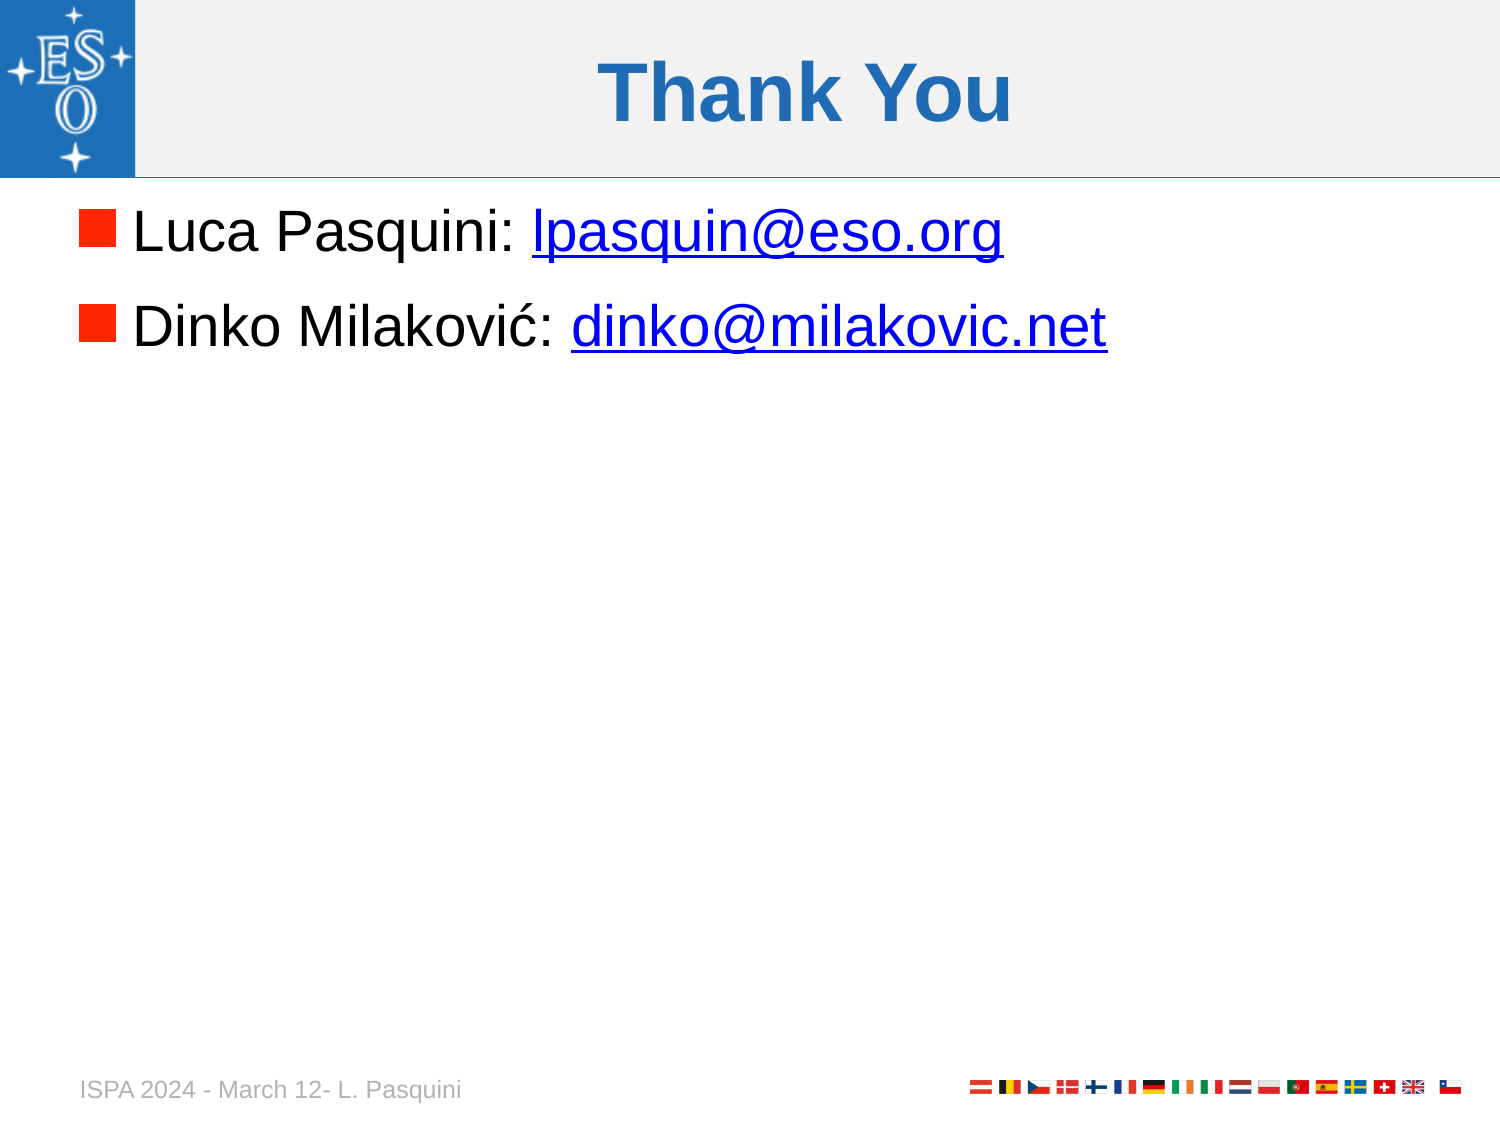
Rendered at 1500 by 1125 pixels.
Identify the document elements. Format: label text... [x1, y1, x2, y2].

title Thank You [135, 0, 1500, 176]
list Luca Pasquini: lpasquin@eso.org Dinko Milaković: dinko@milakovic.net [64, 185, 1500, 1052]
picture [79, 209, 116, 247]
footer ISPA 2024 - March 12- L. Pasquini [64, 1058, 855, 1119]
picture [79, 304, 116, 342]
picture [970, 1080, 1461, 1094]
